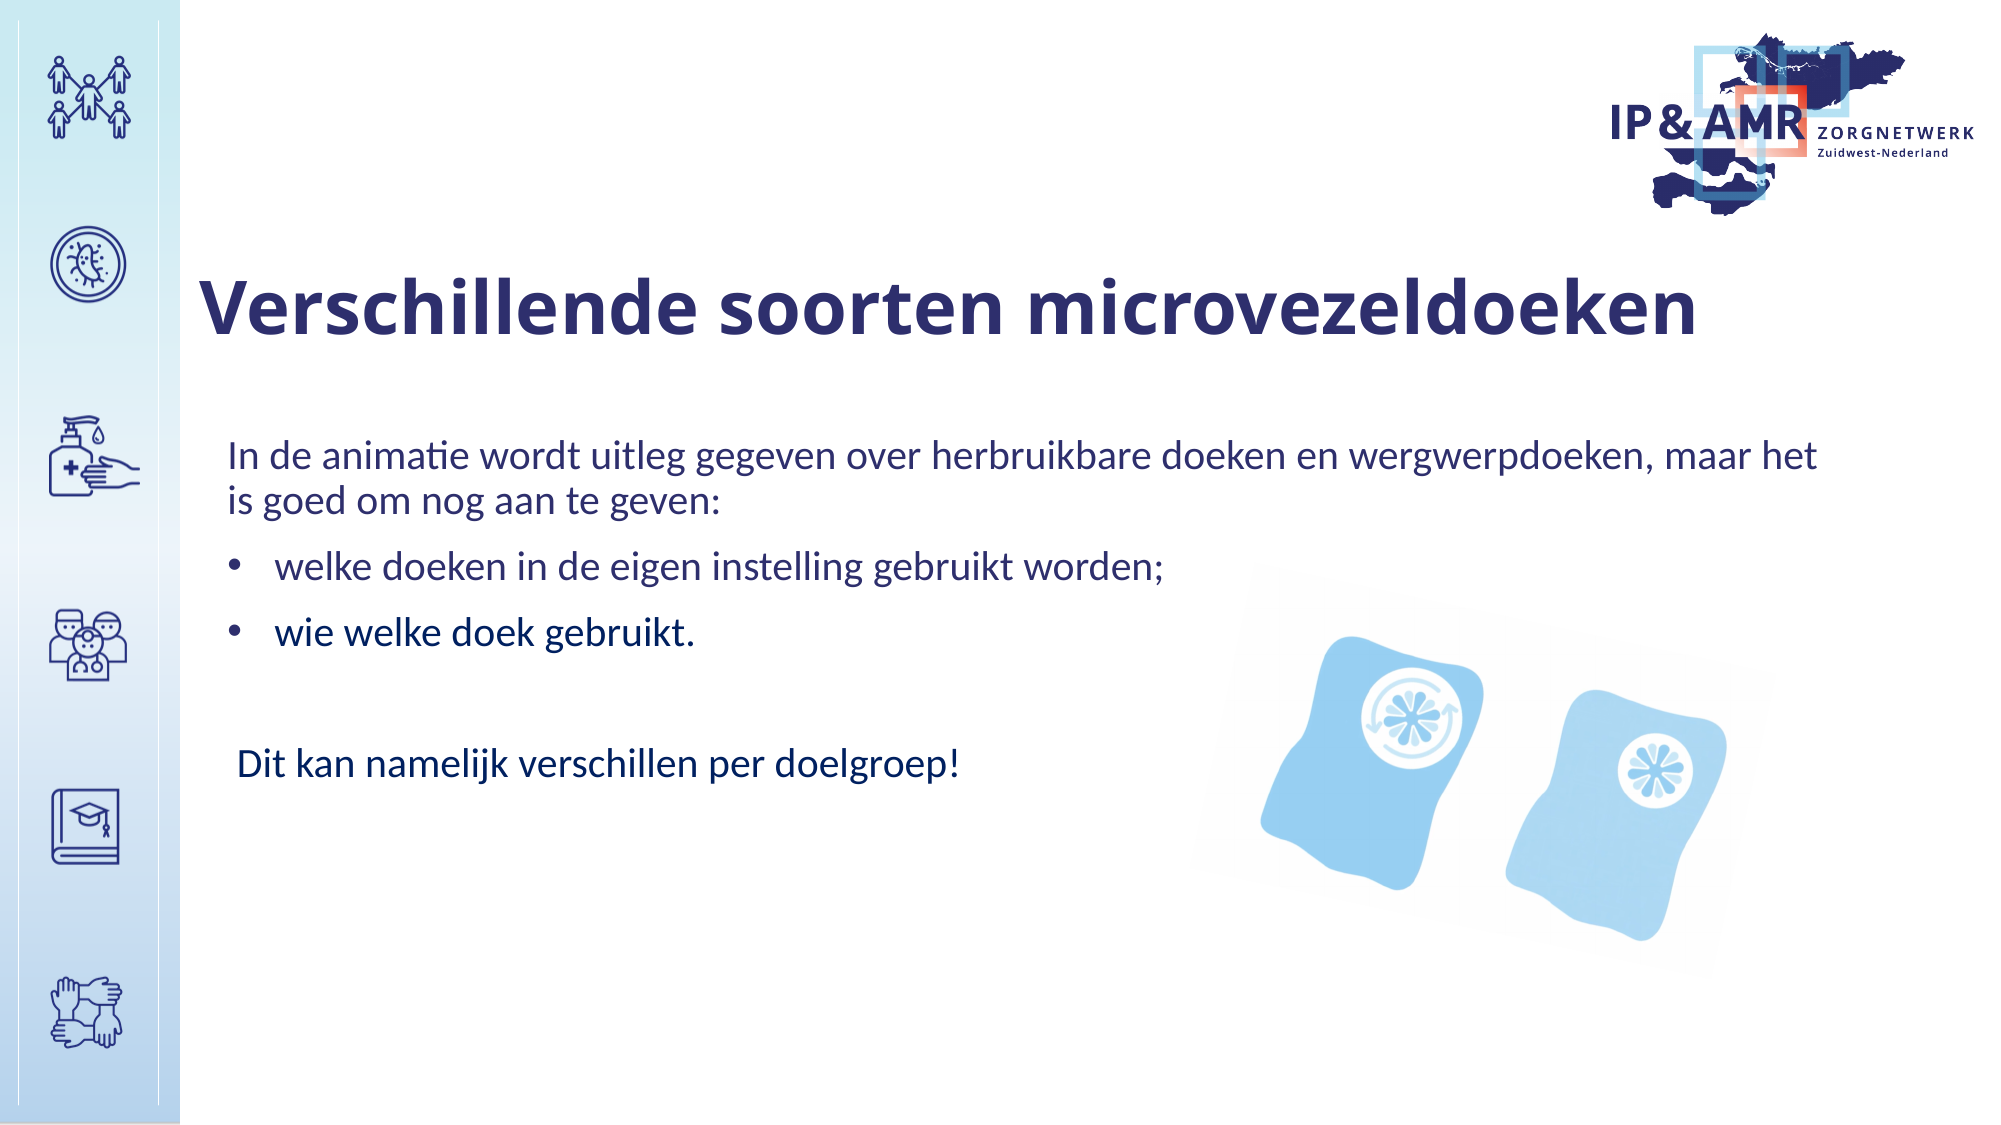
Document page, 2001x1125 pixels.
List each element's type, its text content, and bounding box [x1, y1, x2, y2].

picture [1190, 563, 1775, 978]
picture [1612, 31, 1974, 216]
list In de animatie wordt uitleg gegeven over herbruikbare doeken en wergwerpdoeken, maar het is goed om nog aan te geven: welke doeken in de eigen instelling gebruikt worden;​ wie welke doek gebruikt. Dit kan namelijk verschillen per doelgroep! ​ [212, 425, 2000, 992]
picture [0, 0, 180, 1125]
title Verschillende soorten microvezeldoeken [180, 227, 1766, 394]
